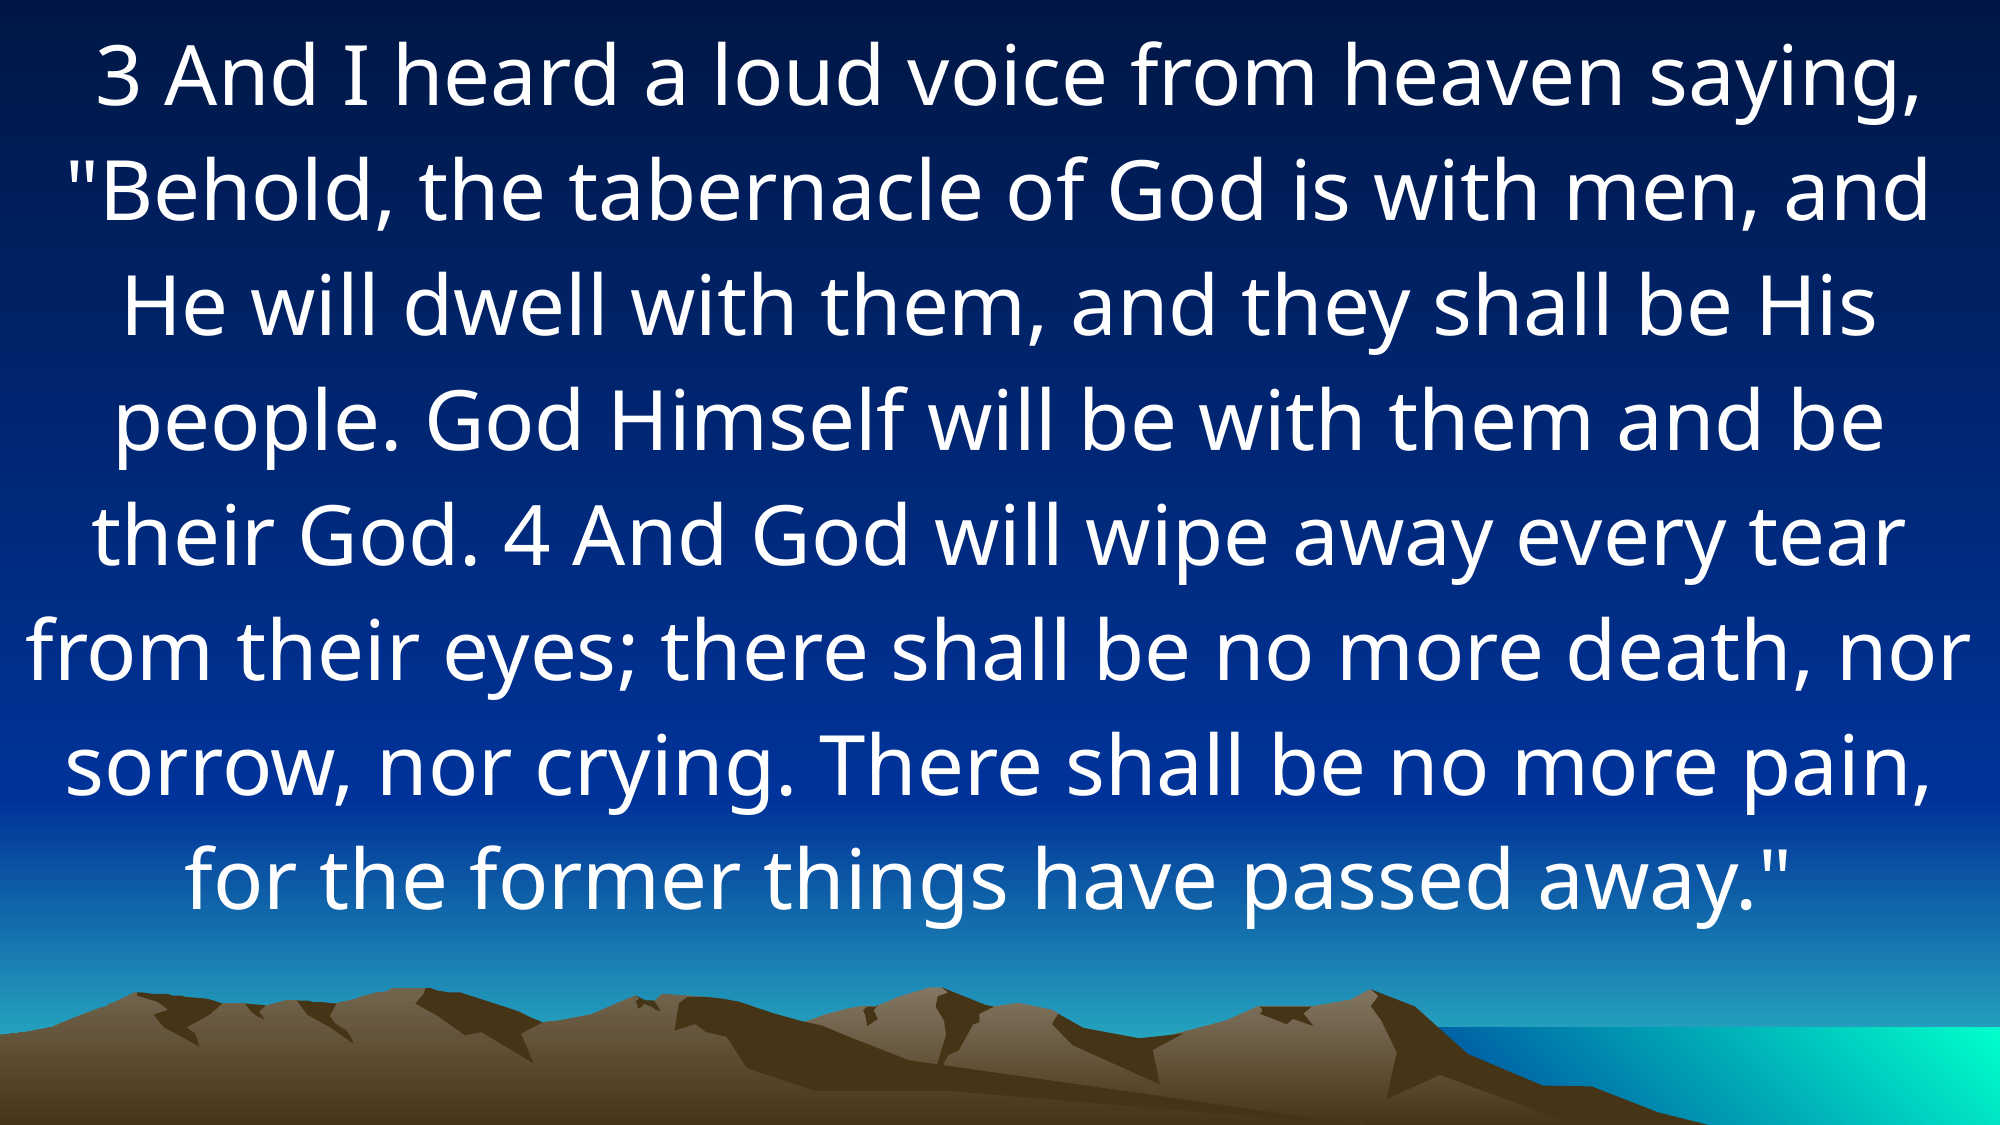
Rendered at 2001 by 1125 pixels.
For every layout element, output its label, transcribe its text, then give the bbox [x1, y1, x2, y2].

text_box 3 And I heard a loud voice from heaven saying, "Behold, the tabernacle of God is with men, and He will dwell with them, and they shall be His people. God Himself will be with them and be their God. 4 And God will wipe away every tear from their eyes; there shall be no more death, nor sorrow, nor crying. There shall be no more pain, for the former things have passed away." [0, 0, 2000, 900]
